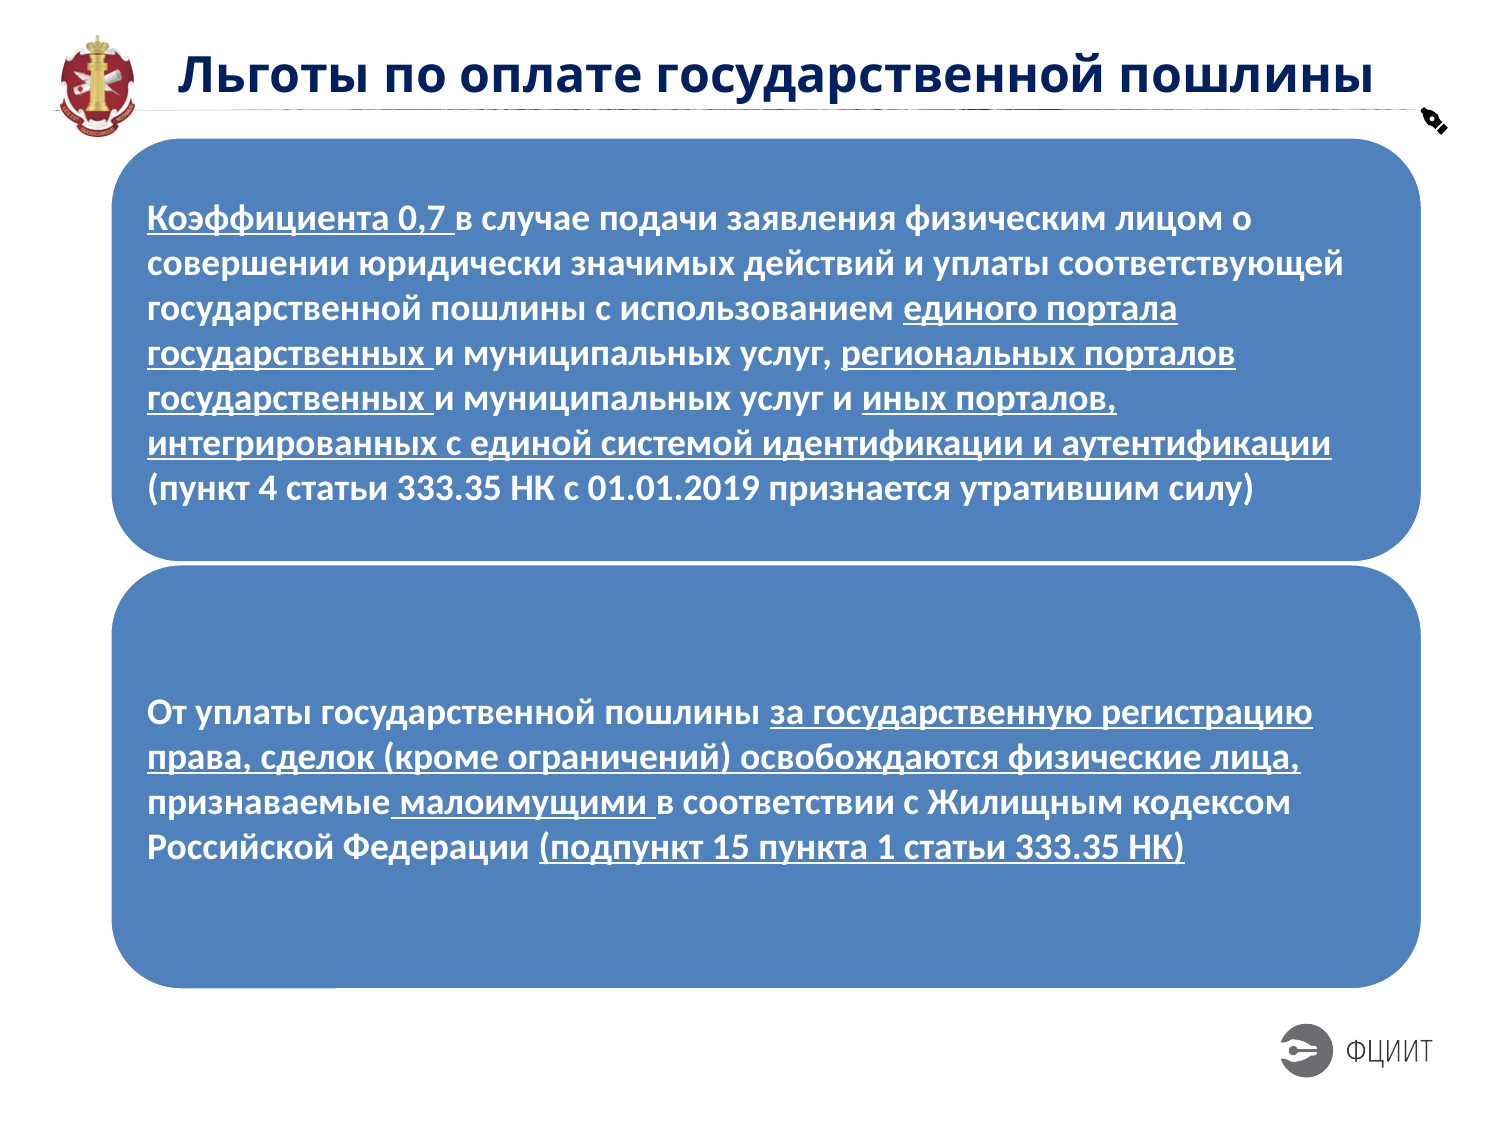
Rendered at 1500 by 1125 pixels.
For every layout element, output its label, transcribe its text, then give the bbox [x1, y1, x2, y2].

title Льготы по оплате государственной пошлины [155, 35, 1412, 109]
picture [0, 35, 1500, 180]
picture [1216, 938, 1485, 1125]
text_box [109, 136, 1424, 991]
